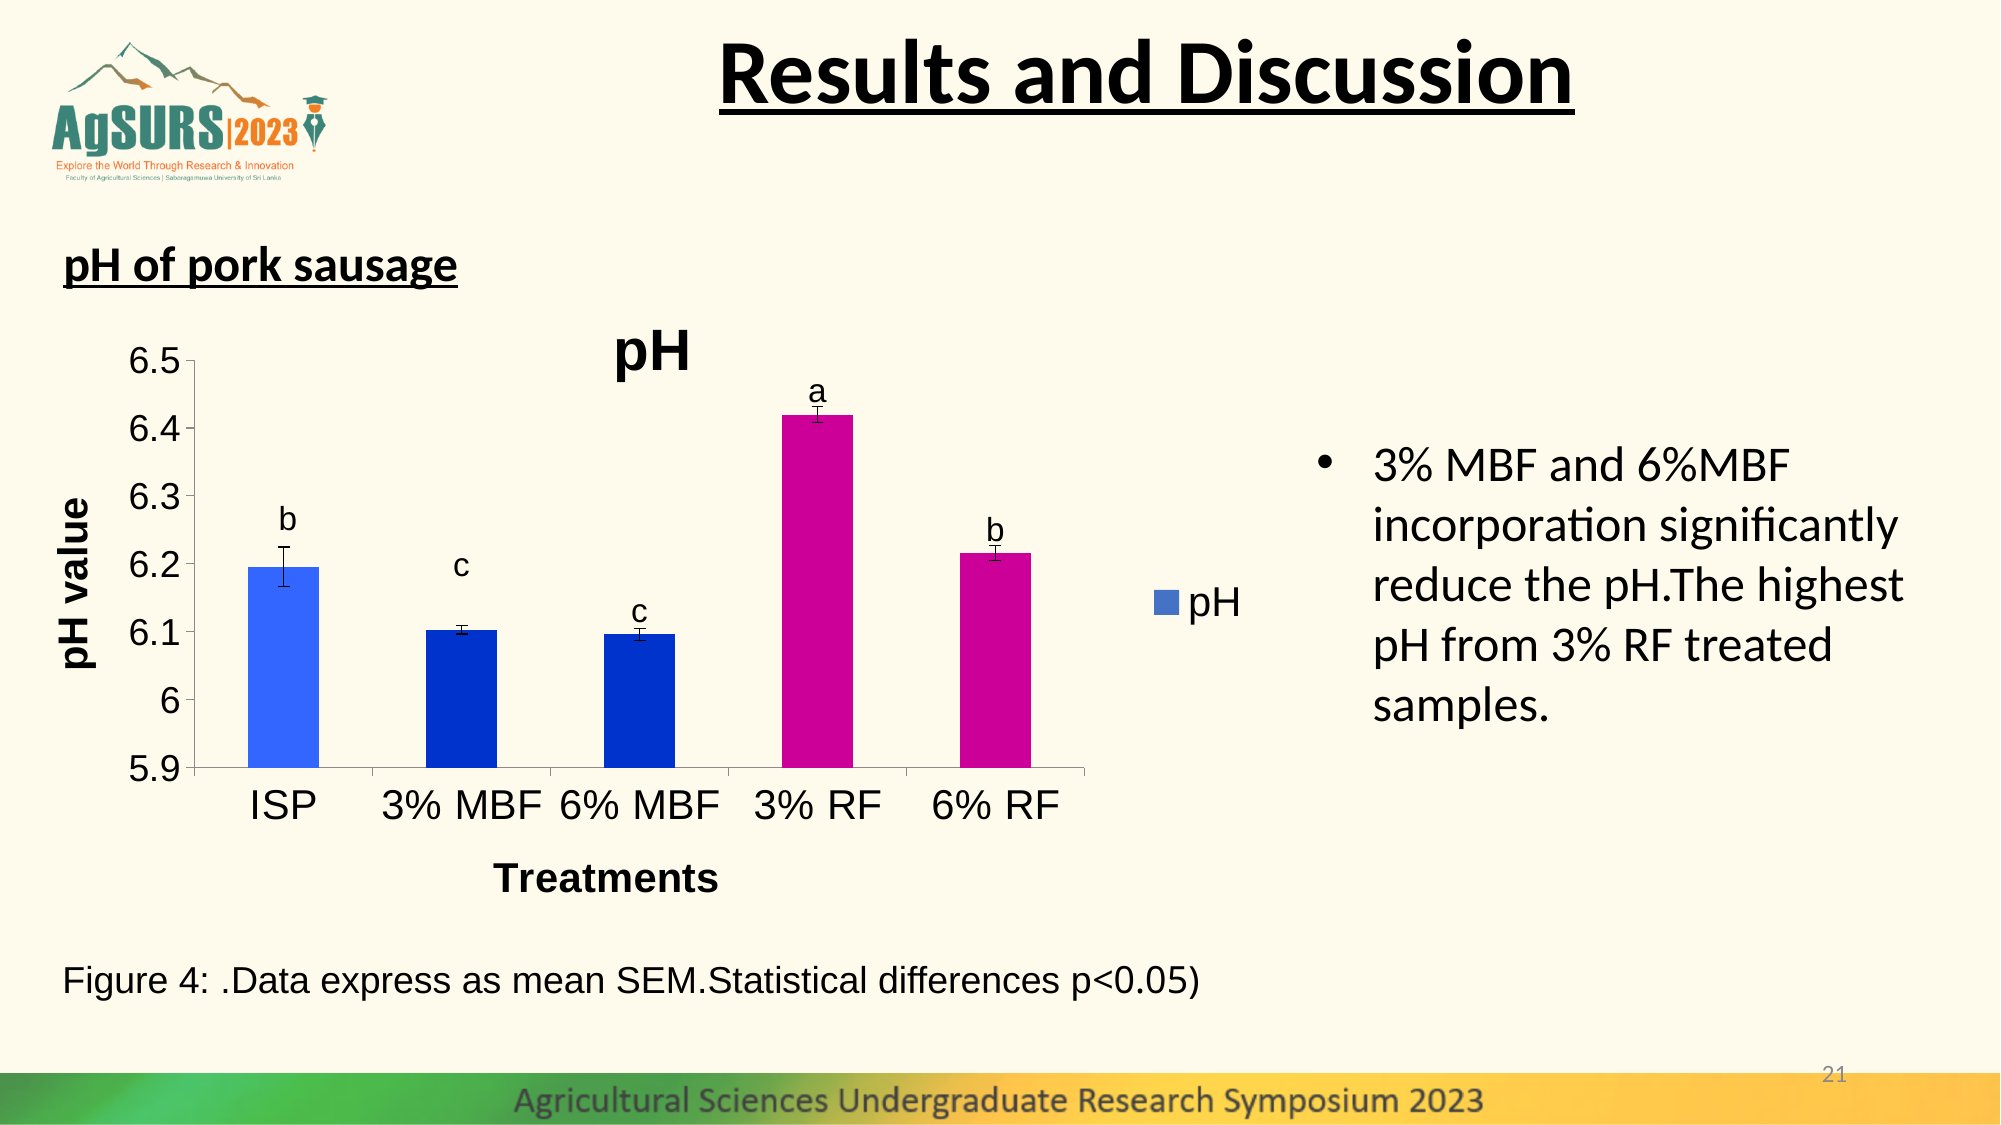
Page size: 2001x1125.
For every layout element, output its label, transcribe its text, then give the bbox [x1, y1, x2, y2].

list pH of pork sausage [29, 149, 1984, 1050]
picture [0, 0, 2000, 1125]
slide_number 21 [1412, 1042, 1863, 1103]
chart [37, 280, 1268, 924]
title Results and Discussion [319, 0, 1976, 148]
text_box 3% MBF and 6%MBF incorporation significantly reduce the pH.The highest pH from 3% RF treated samples. [1301, 424, 1975, 739]
